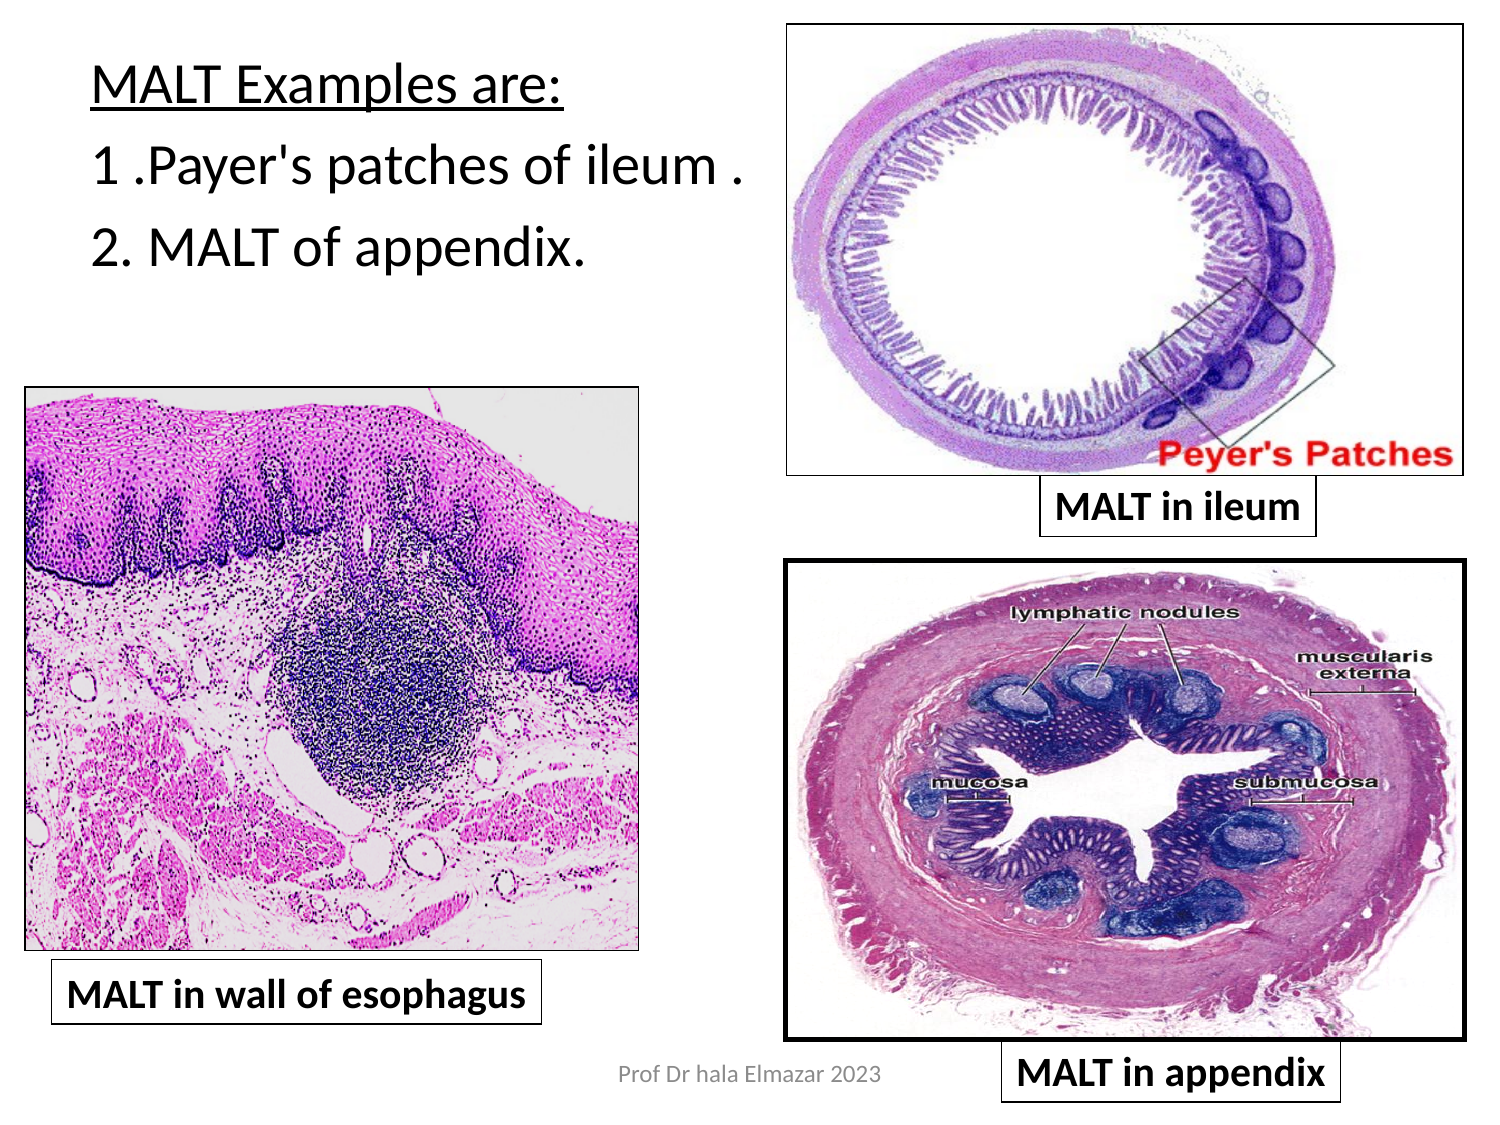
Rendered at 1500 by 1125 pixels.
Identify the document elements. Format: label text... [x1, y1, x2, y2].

picture [787, 24, 1463, 476]
text_box MALT in wall of esophagus [51, 960, 542, 1025]
picture [25, 387, 638, 951]
text_box MALT in ileum [1039, 484, 1317, 537]
footer Prof Dr hala Elmazar 2023 [512, 1042, 988, 1103]
list MALT Examples are: 1 .Payer's patches of ileum . 2. MALT of appendix. [75, 37, 1425, 1005]
text_box MALT in appendix [1001, 1046, 1341, 1103]
picture [787, 562, 1463, 1038]
